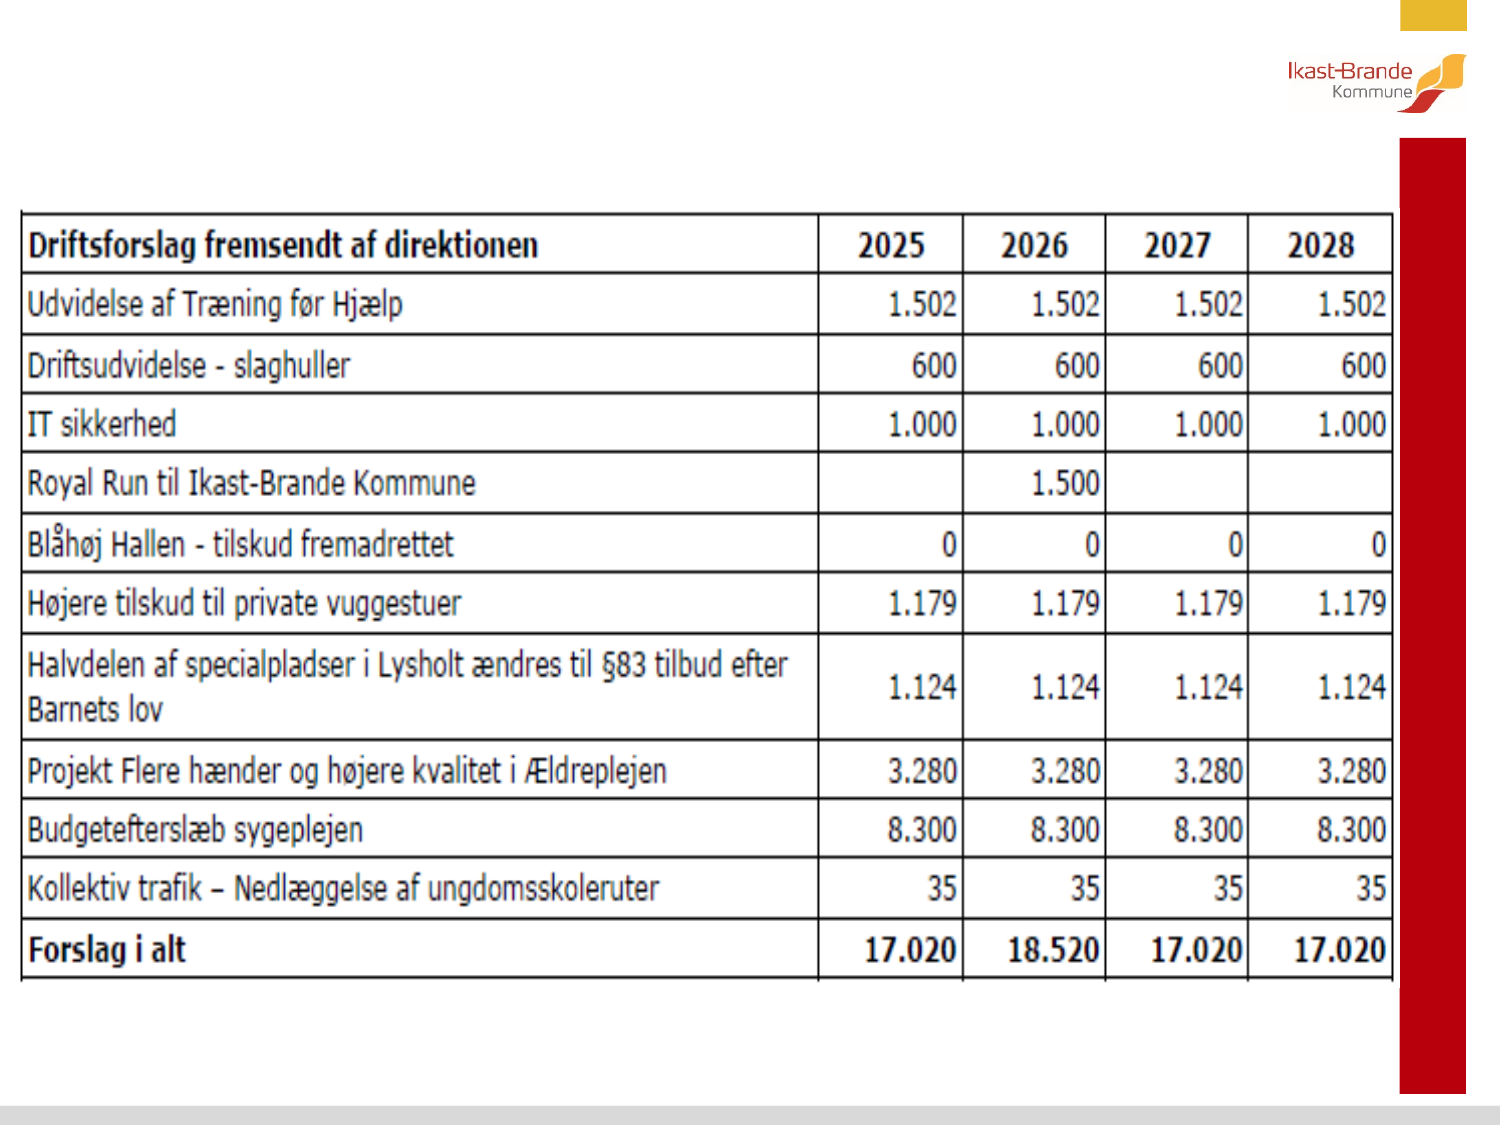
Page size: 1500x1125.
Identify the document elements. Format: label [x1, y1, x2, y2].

picture [17, 207, 1400, 988]
picture [1289, 54, 1467, 113]
